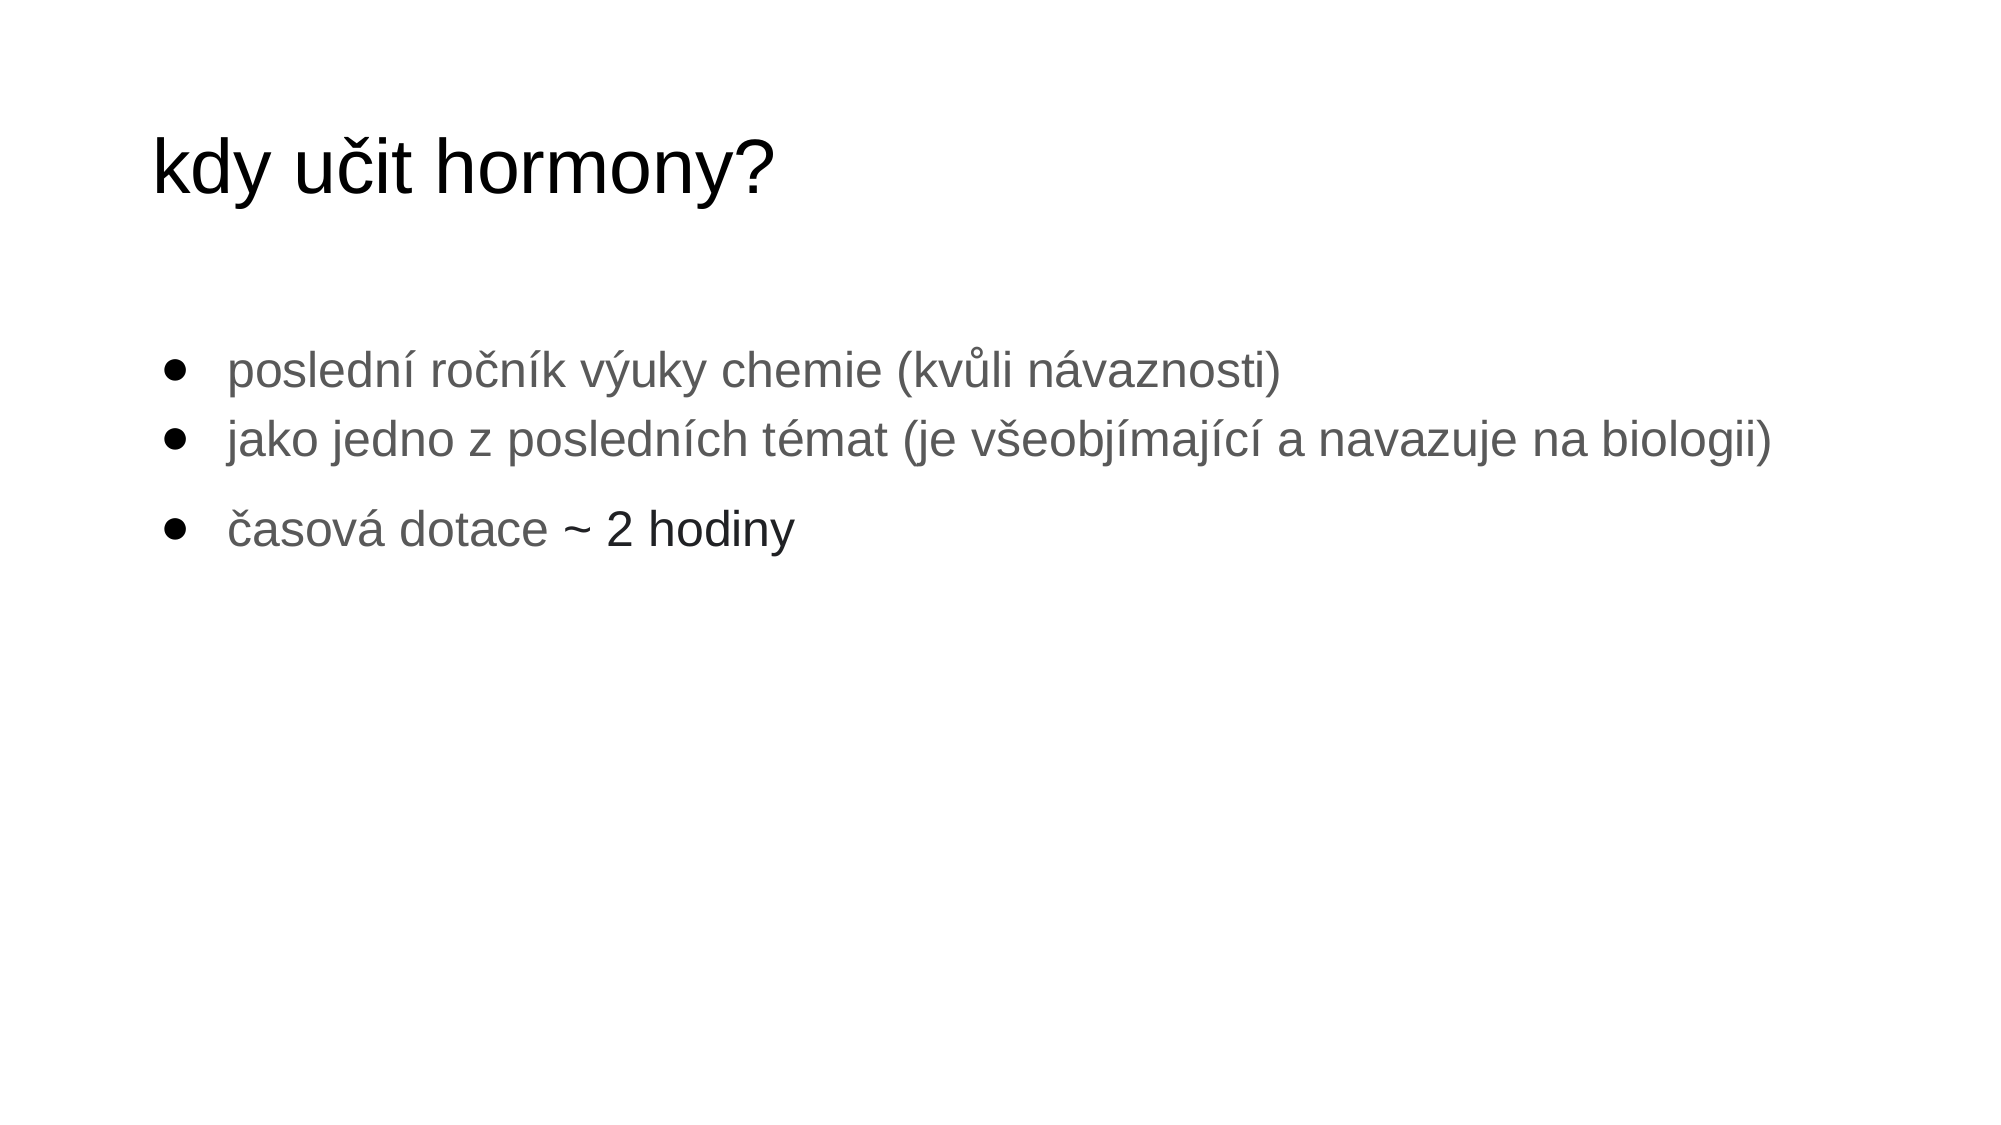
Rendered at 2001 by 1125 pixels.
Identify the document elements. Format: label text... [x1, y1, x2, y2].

list poslední ročník výuky chemie (kvůli návaznosti) jako jedno z posledních témat (je všeobjímající a navazuje na biologii) časová dotace ~ 2 hodiny [137, 299, 1863, 1014]
title kdy učit hormony? [137, 59, 1863, 278]
